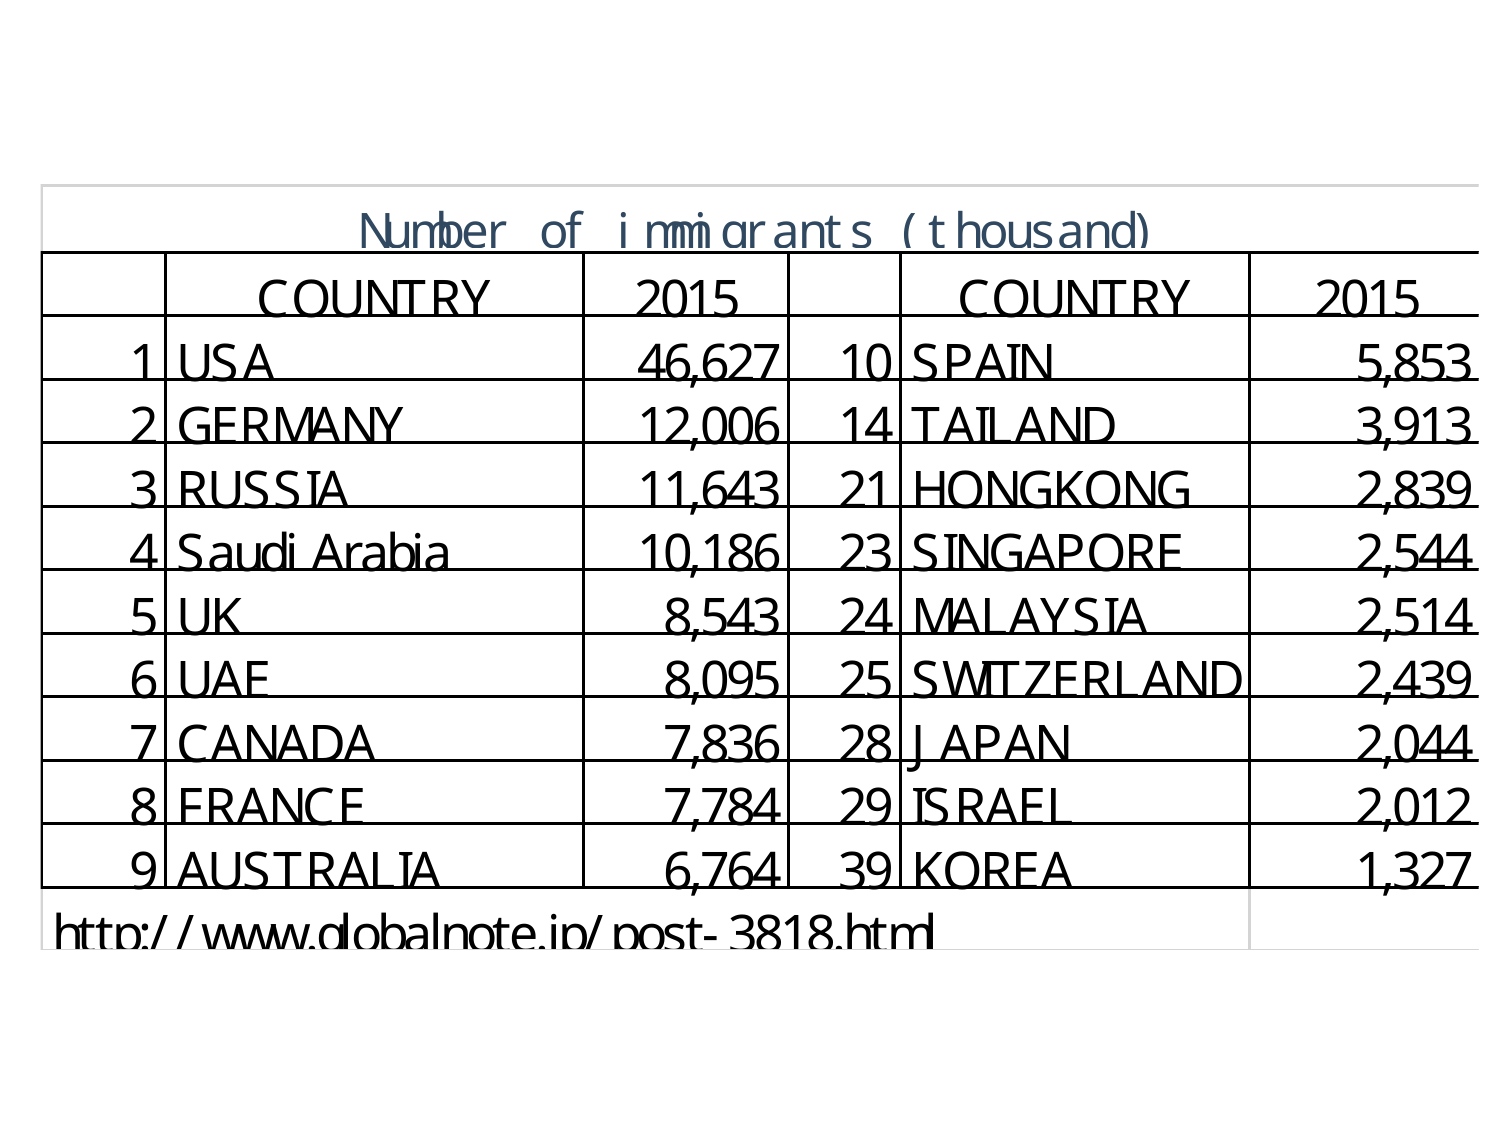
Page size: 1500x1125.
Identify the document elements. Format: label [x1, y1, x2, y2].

picture [40, 184, 1482, 953]
